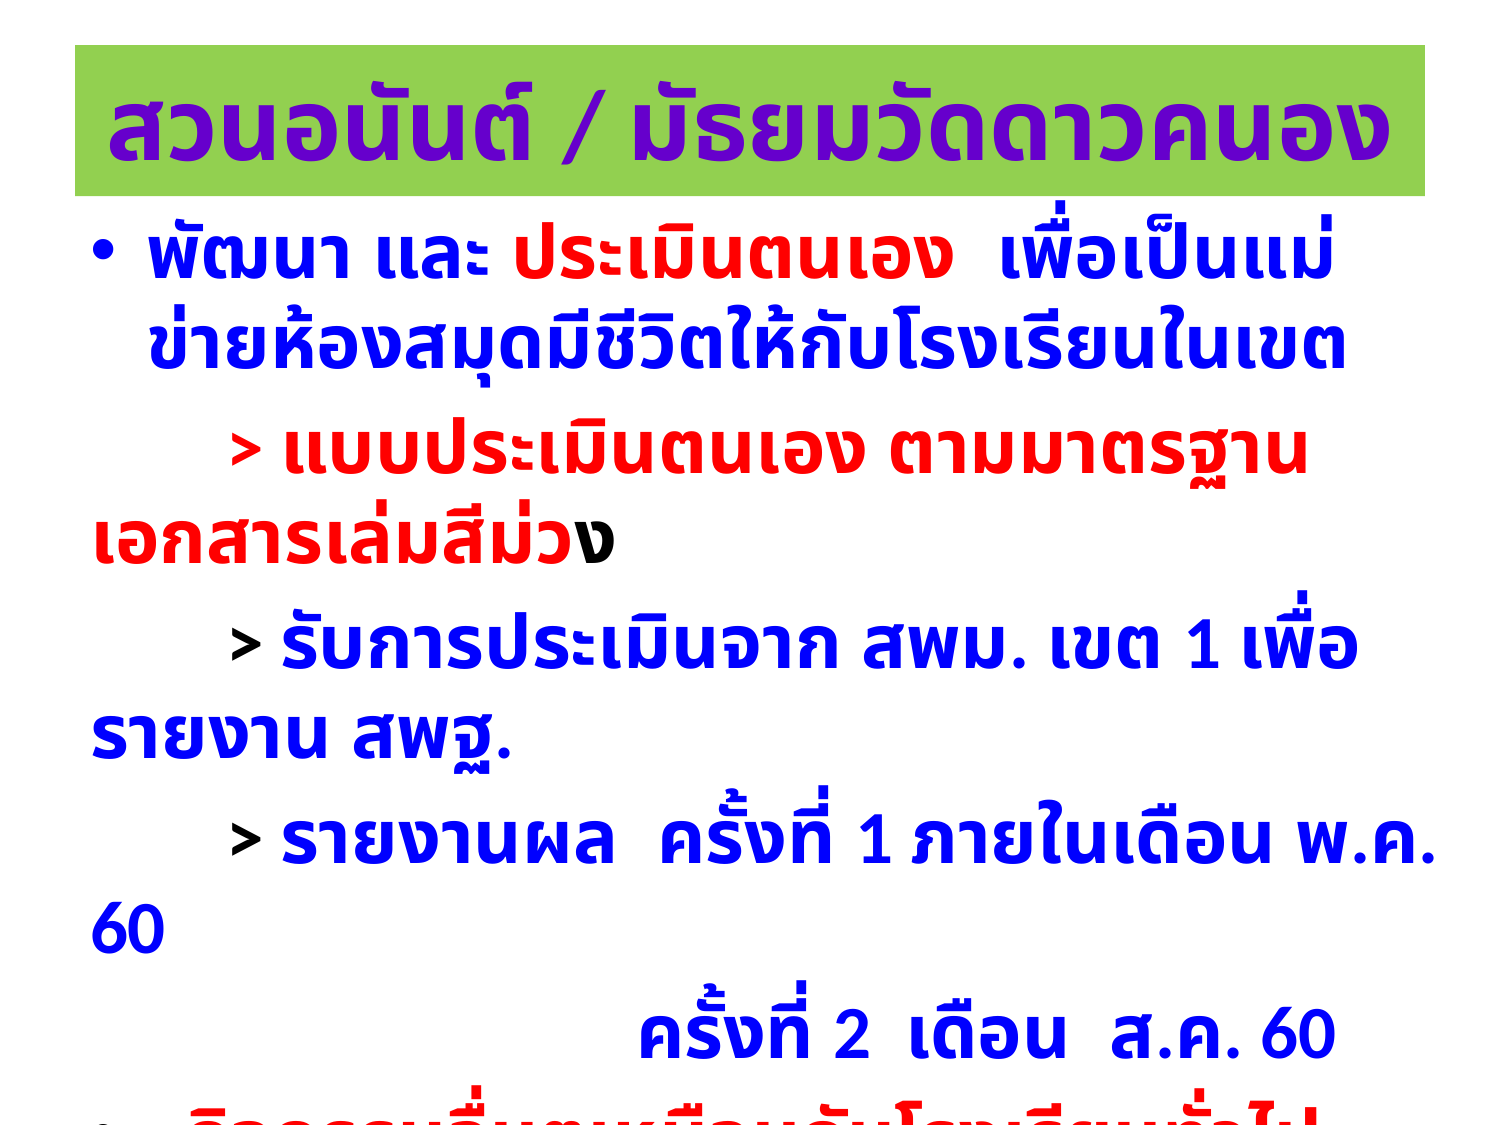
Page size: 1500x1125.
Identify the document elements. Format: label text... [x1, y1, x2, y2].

title สวนอนันต์ / มัธยมวัดดาวคนอง [75, 45, 1425, 196]
list พัฒนา และ ประเมินตนเอง เพื่อเป็นแม่ข่ายห้องสมุดมีชีวิตให้กับโรงเรียนในเขต > แบบประเมินตนเอง ตามมาตรฐาน เอกสารเล่มสีม่วง > รับการประเมินจาก สพม. เขต 1 เพื่อรายงาน สพฐ. > รายงานผล ครั้งที่ 1 ภายในเดือน พ.ค. 60 ครั้งที่ 2 เดือน ส.ค. 60 กิจกรรมอื่นๆเหมือนกับโรงเรียนทั่วไป [75, 196, 1459, 1106]
